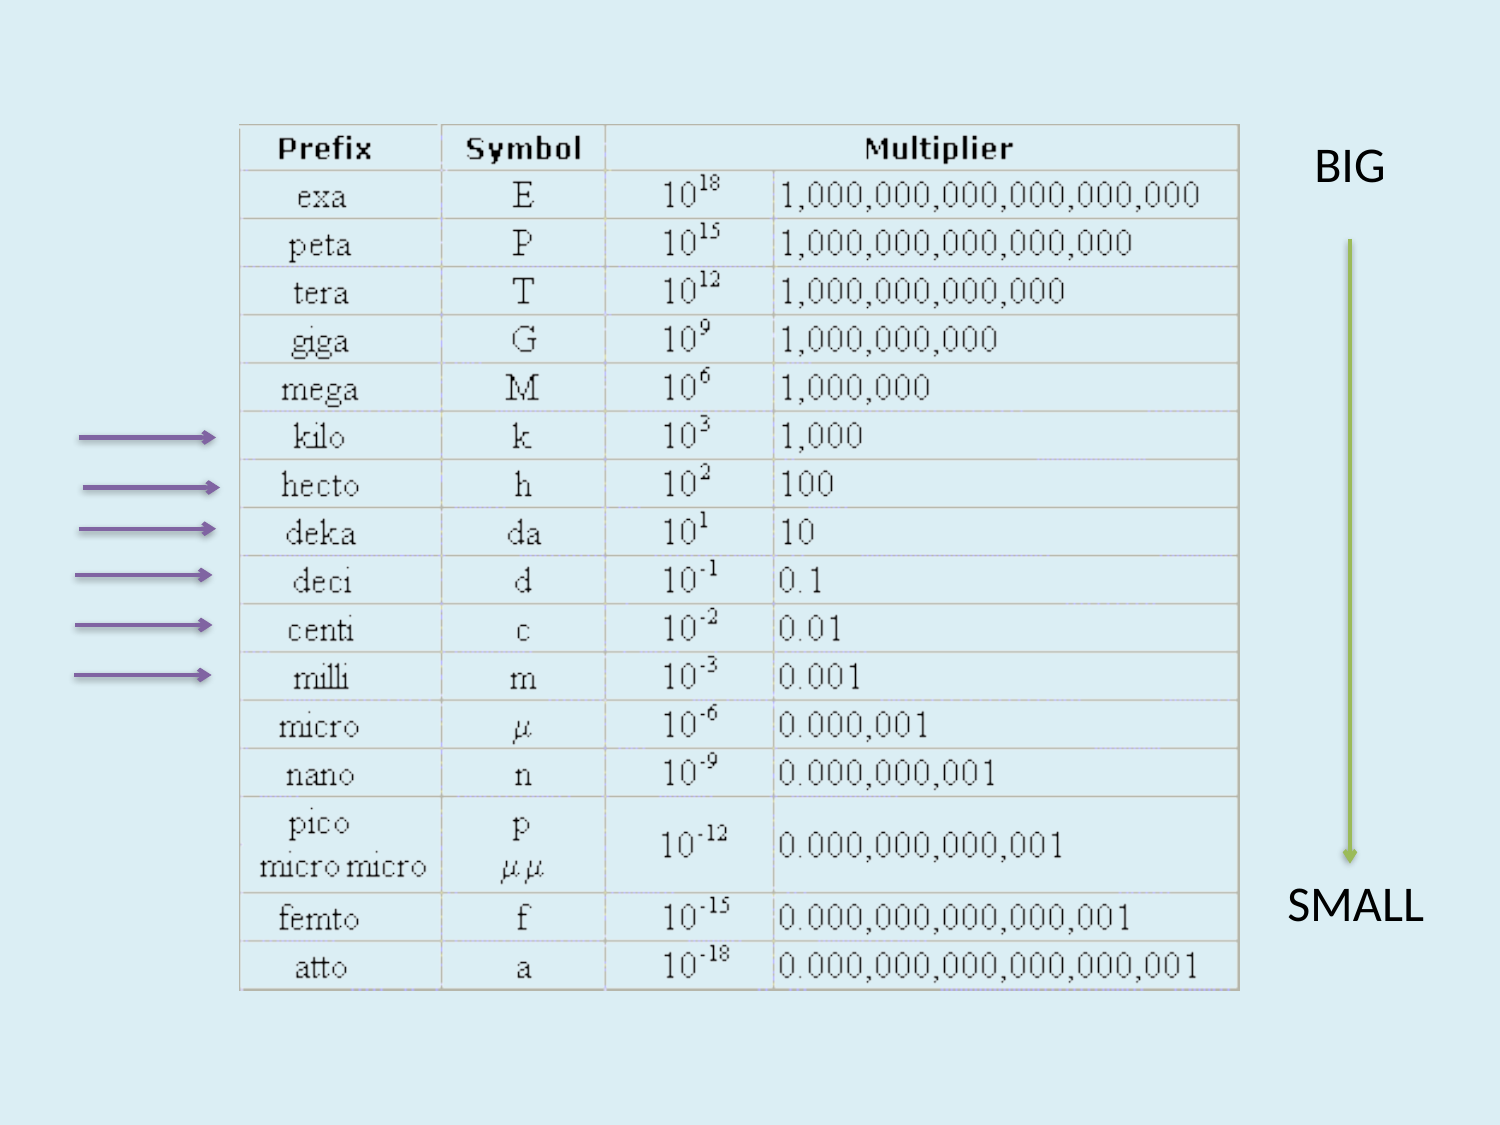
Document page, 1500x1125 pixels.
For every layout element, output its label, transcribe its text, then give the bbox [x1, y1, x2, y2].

text_box BIG [1250, 124, 1449, 200]
text_box SMALL [1256, 863, 1455, 939]
picture [239, 124, 1240, 991]
